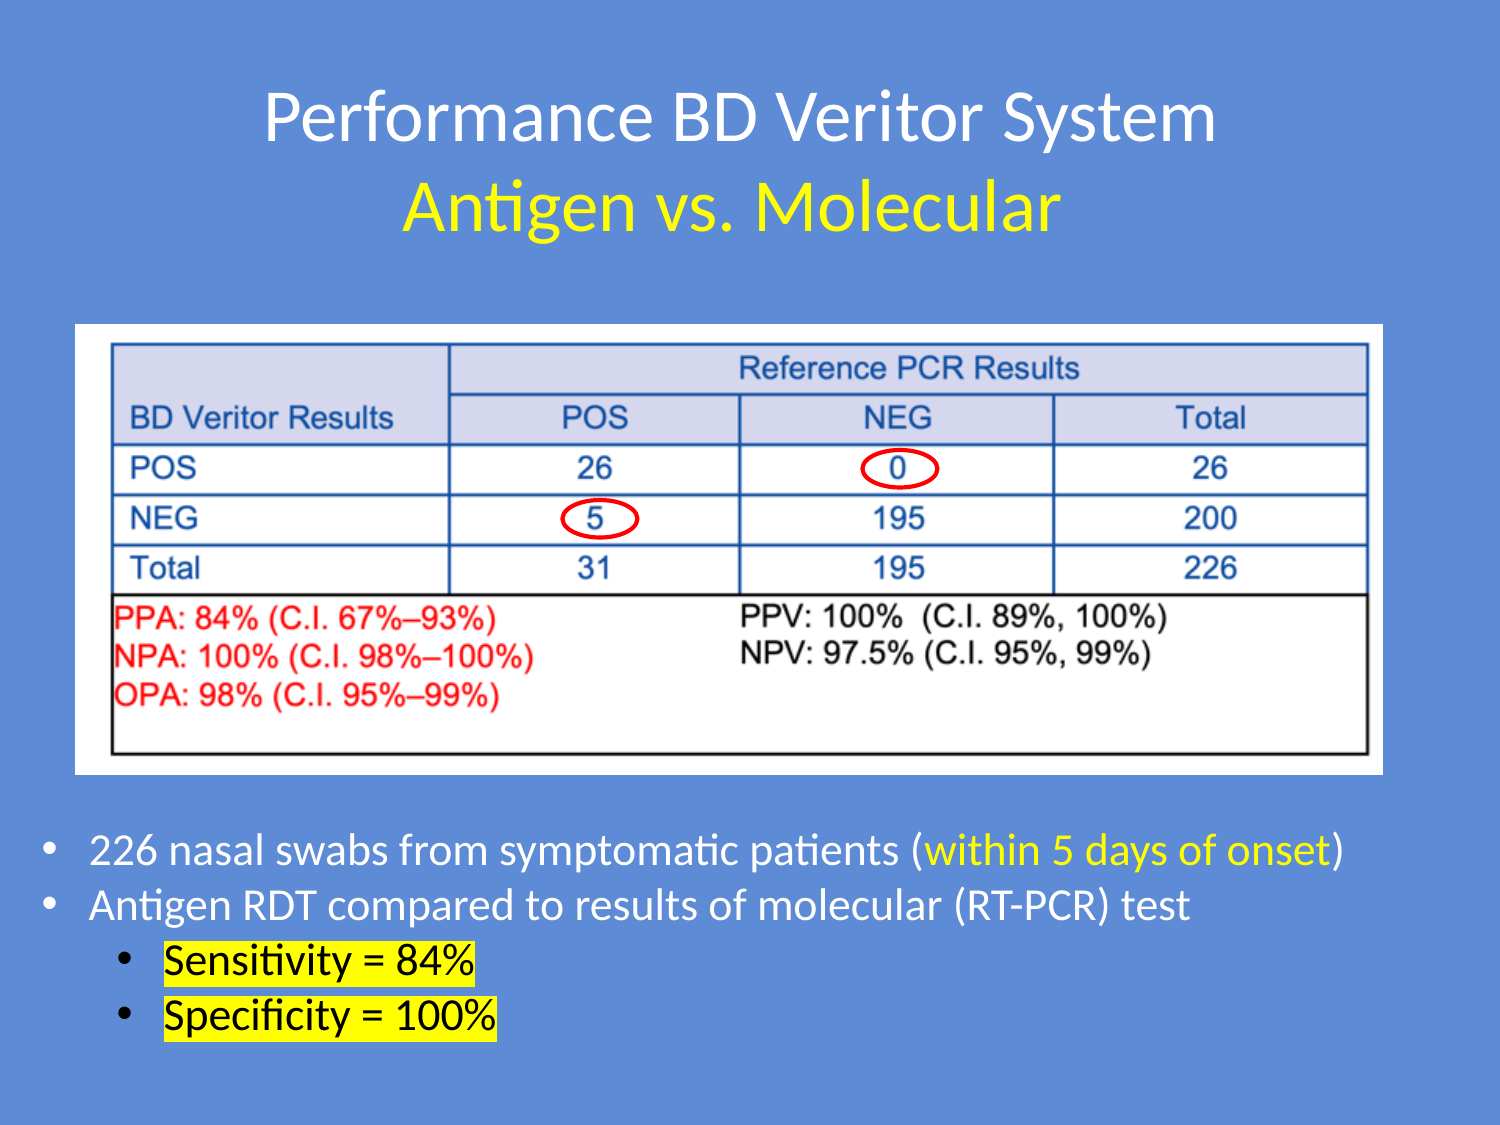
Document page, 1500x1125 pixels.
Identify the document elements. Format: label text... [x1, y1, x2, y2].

title Performance BD Veritor System Antigen vs. Molecular [75, 62, 1425, 250]
text_box 226 nasal swabs from symptomatic patients (within 5 days of onset) Antigen RDT compared to results of molecular (RT-PCR) test Sensitivity = 84% Specificity = 100% [26, 812, 1474, 1048]
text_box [74, 324, 1383, 776]
